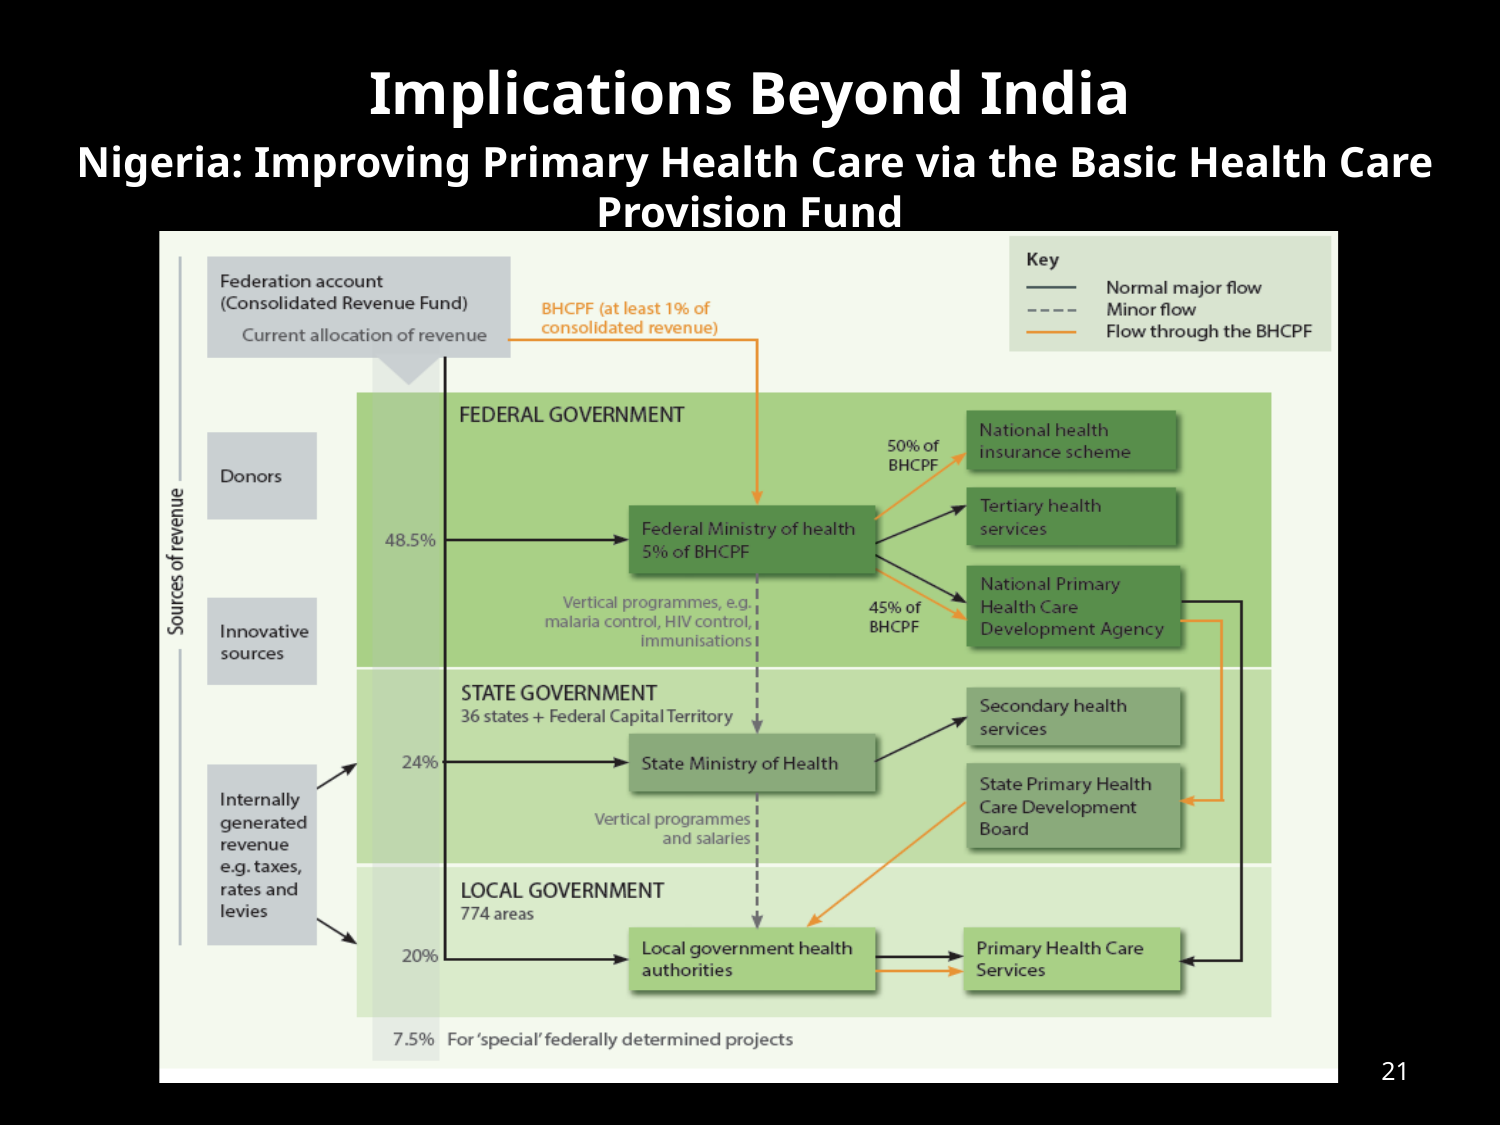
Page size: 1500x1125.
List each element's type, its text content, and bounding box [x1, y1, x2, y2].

slide_number 21 [1074, 1042, 1425, 1103]
picture [159, 231, 1339, 1083]
title Nigeria: Improving Primary Health Care via the Basic Health Care Provision Fund [0, 139, 1500, 232]
text_box Implications Beyond India [74, 45, 1425, 138]
